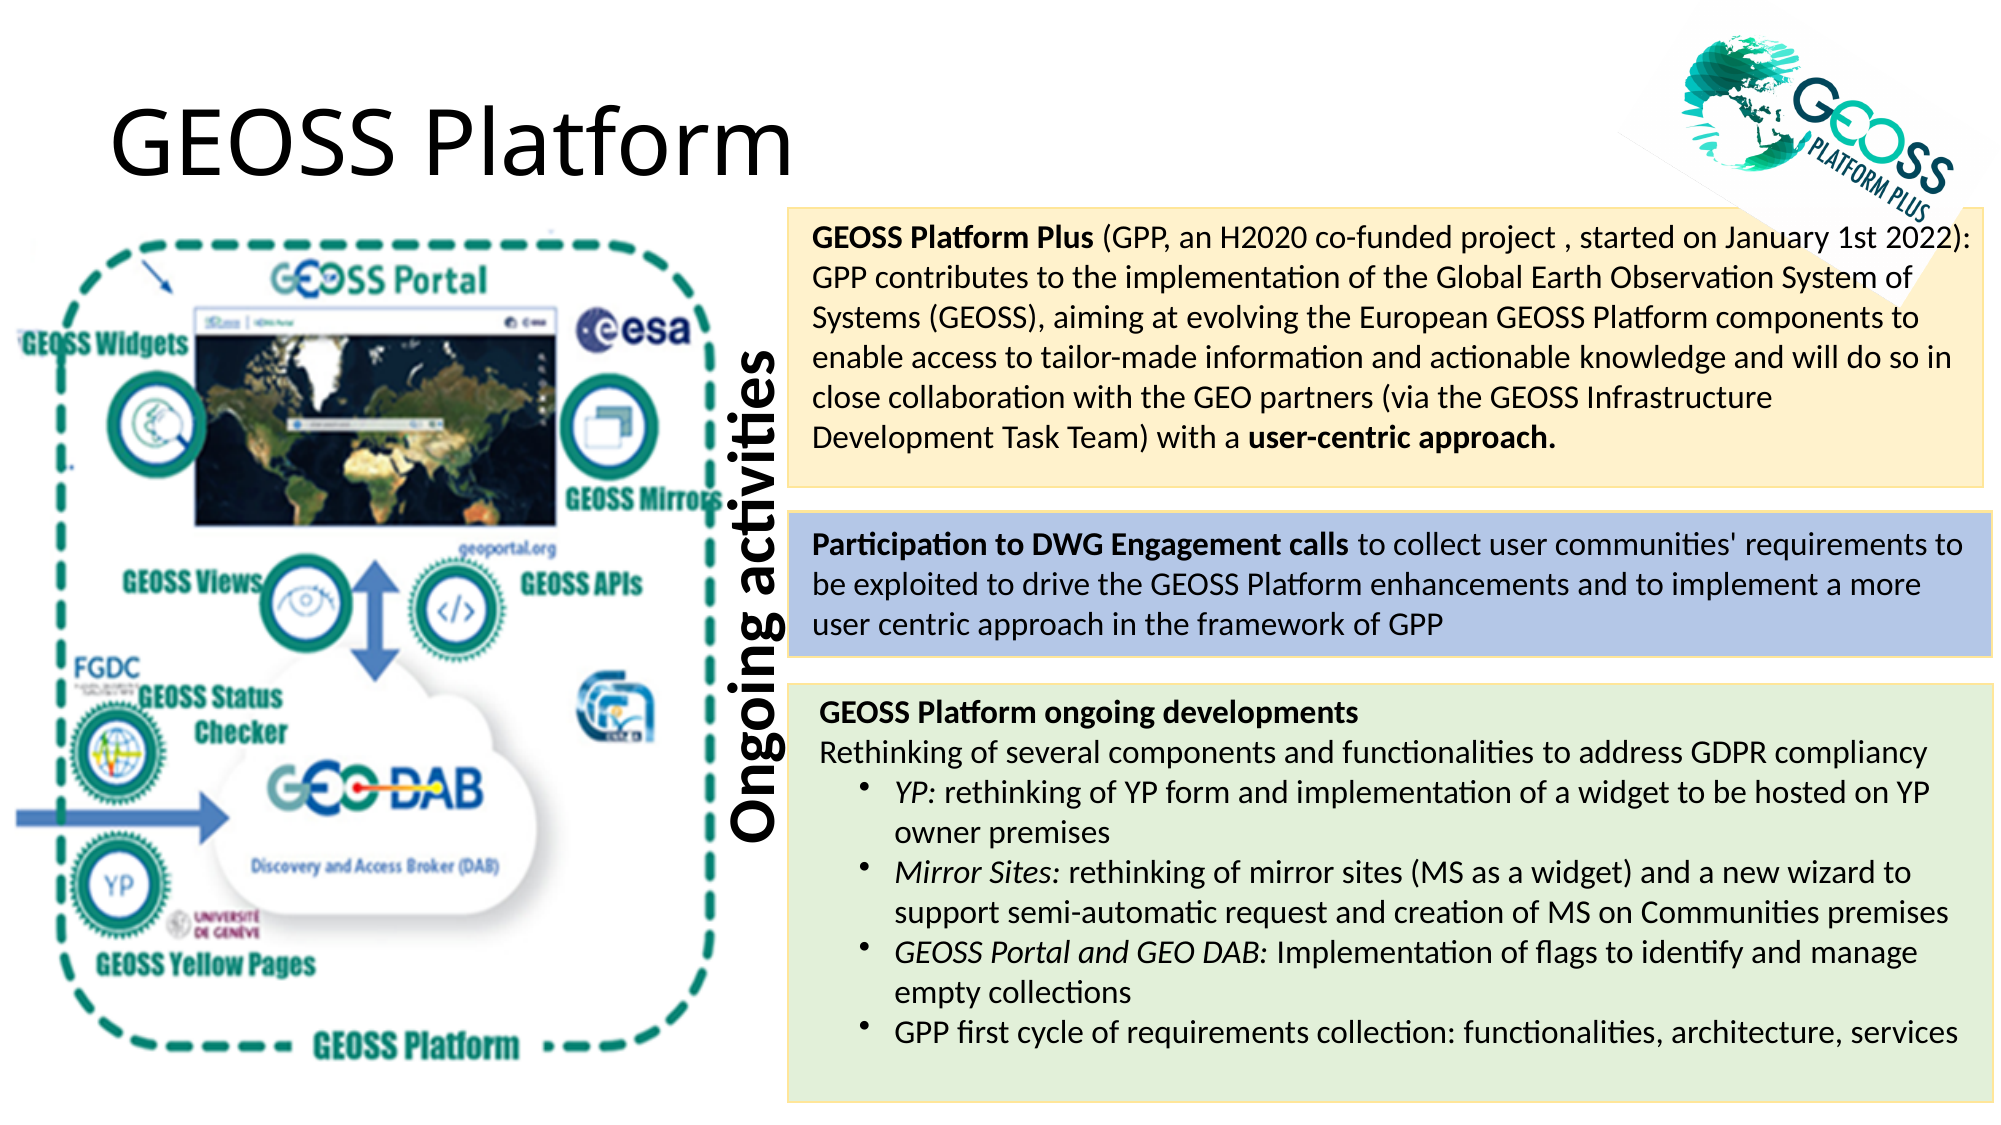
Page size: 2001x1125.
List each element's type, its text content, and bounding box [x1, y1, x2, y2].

text_box [787, 255, 1984, 488]
text_box Ongoing activities ​ [736, 302, 796, 860]
text_box [787, 510, 1993, 658]
picture [1619, 0, 2000, 235]
text_box [787, 683, 1994, 1103]
text_box GEOSS Platform Plus (GPP, an H2020 co-funded project , started on January 1st 2022):​ GPP contributes to the implementation of the Global Earth Observation System of Systems (GEOSS), aiming at evolving the European GEOSS Platform components to enable access to tailor-made information and actionable knowledge and will do so in close collaboration with the GEO partners (via the GEOSS Infrastructure Development Task Team) with a user-centric approach.​ [797, 208, 1994, 463]
text_box Participation to DWG Engagement calls ​to collect user communities' requirements to be exploited to drive the GEOSS Platform enhancements and to implement a more user centric approach in the framework of GPP [797, 514, 1994, 650]
picture [0, 218, 736, 1119]
text_box GEOSS Platform ongoing developments Rethinking of several components and functionalities to address GDPR compliancy YP: rethinking of YP form and implementation of a widget to be hosted on YP owner premises ​ Mirror Sites: rethinking of mirror sites (MS as a widget) and a new wizard to support semi-automatic request and creation of MS on Communities premises ​ GEOSS Portal and GEO DAB: Implementation of flags to identify and manage empty collections GPP first cycle of requirements collection: functionalities, architecture, services ​ [804, 683, 2000, 1058]
title GEOSS Platform [93, 37, 1676, 255]
